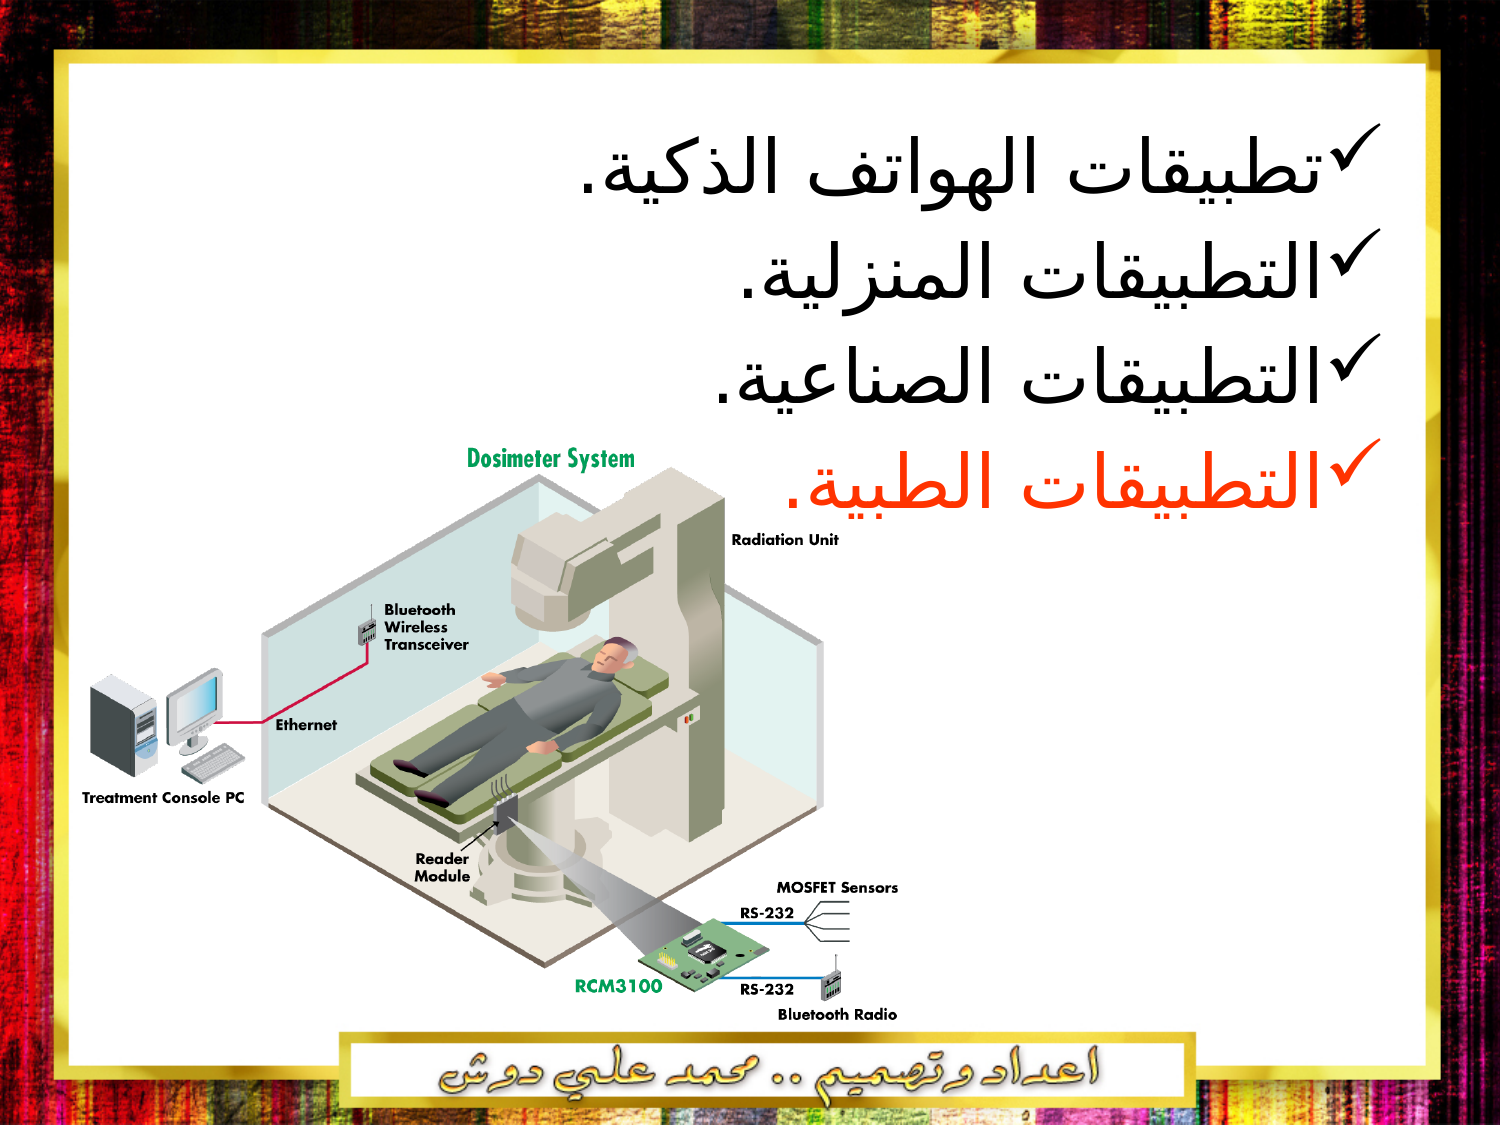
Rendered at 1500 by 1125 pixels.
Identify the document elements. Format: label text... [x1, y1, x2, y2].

text_box تطبيقات الهواتف الذكية. التطبيقات المنزلية. التطبيقات الصناعية. التطبيقات الطبية. [123, 111, 1402, 705]
picture [0, 0, 1500, 1125]
